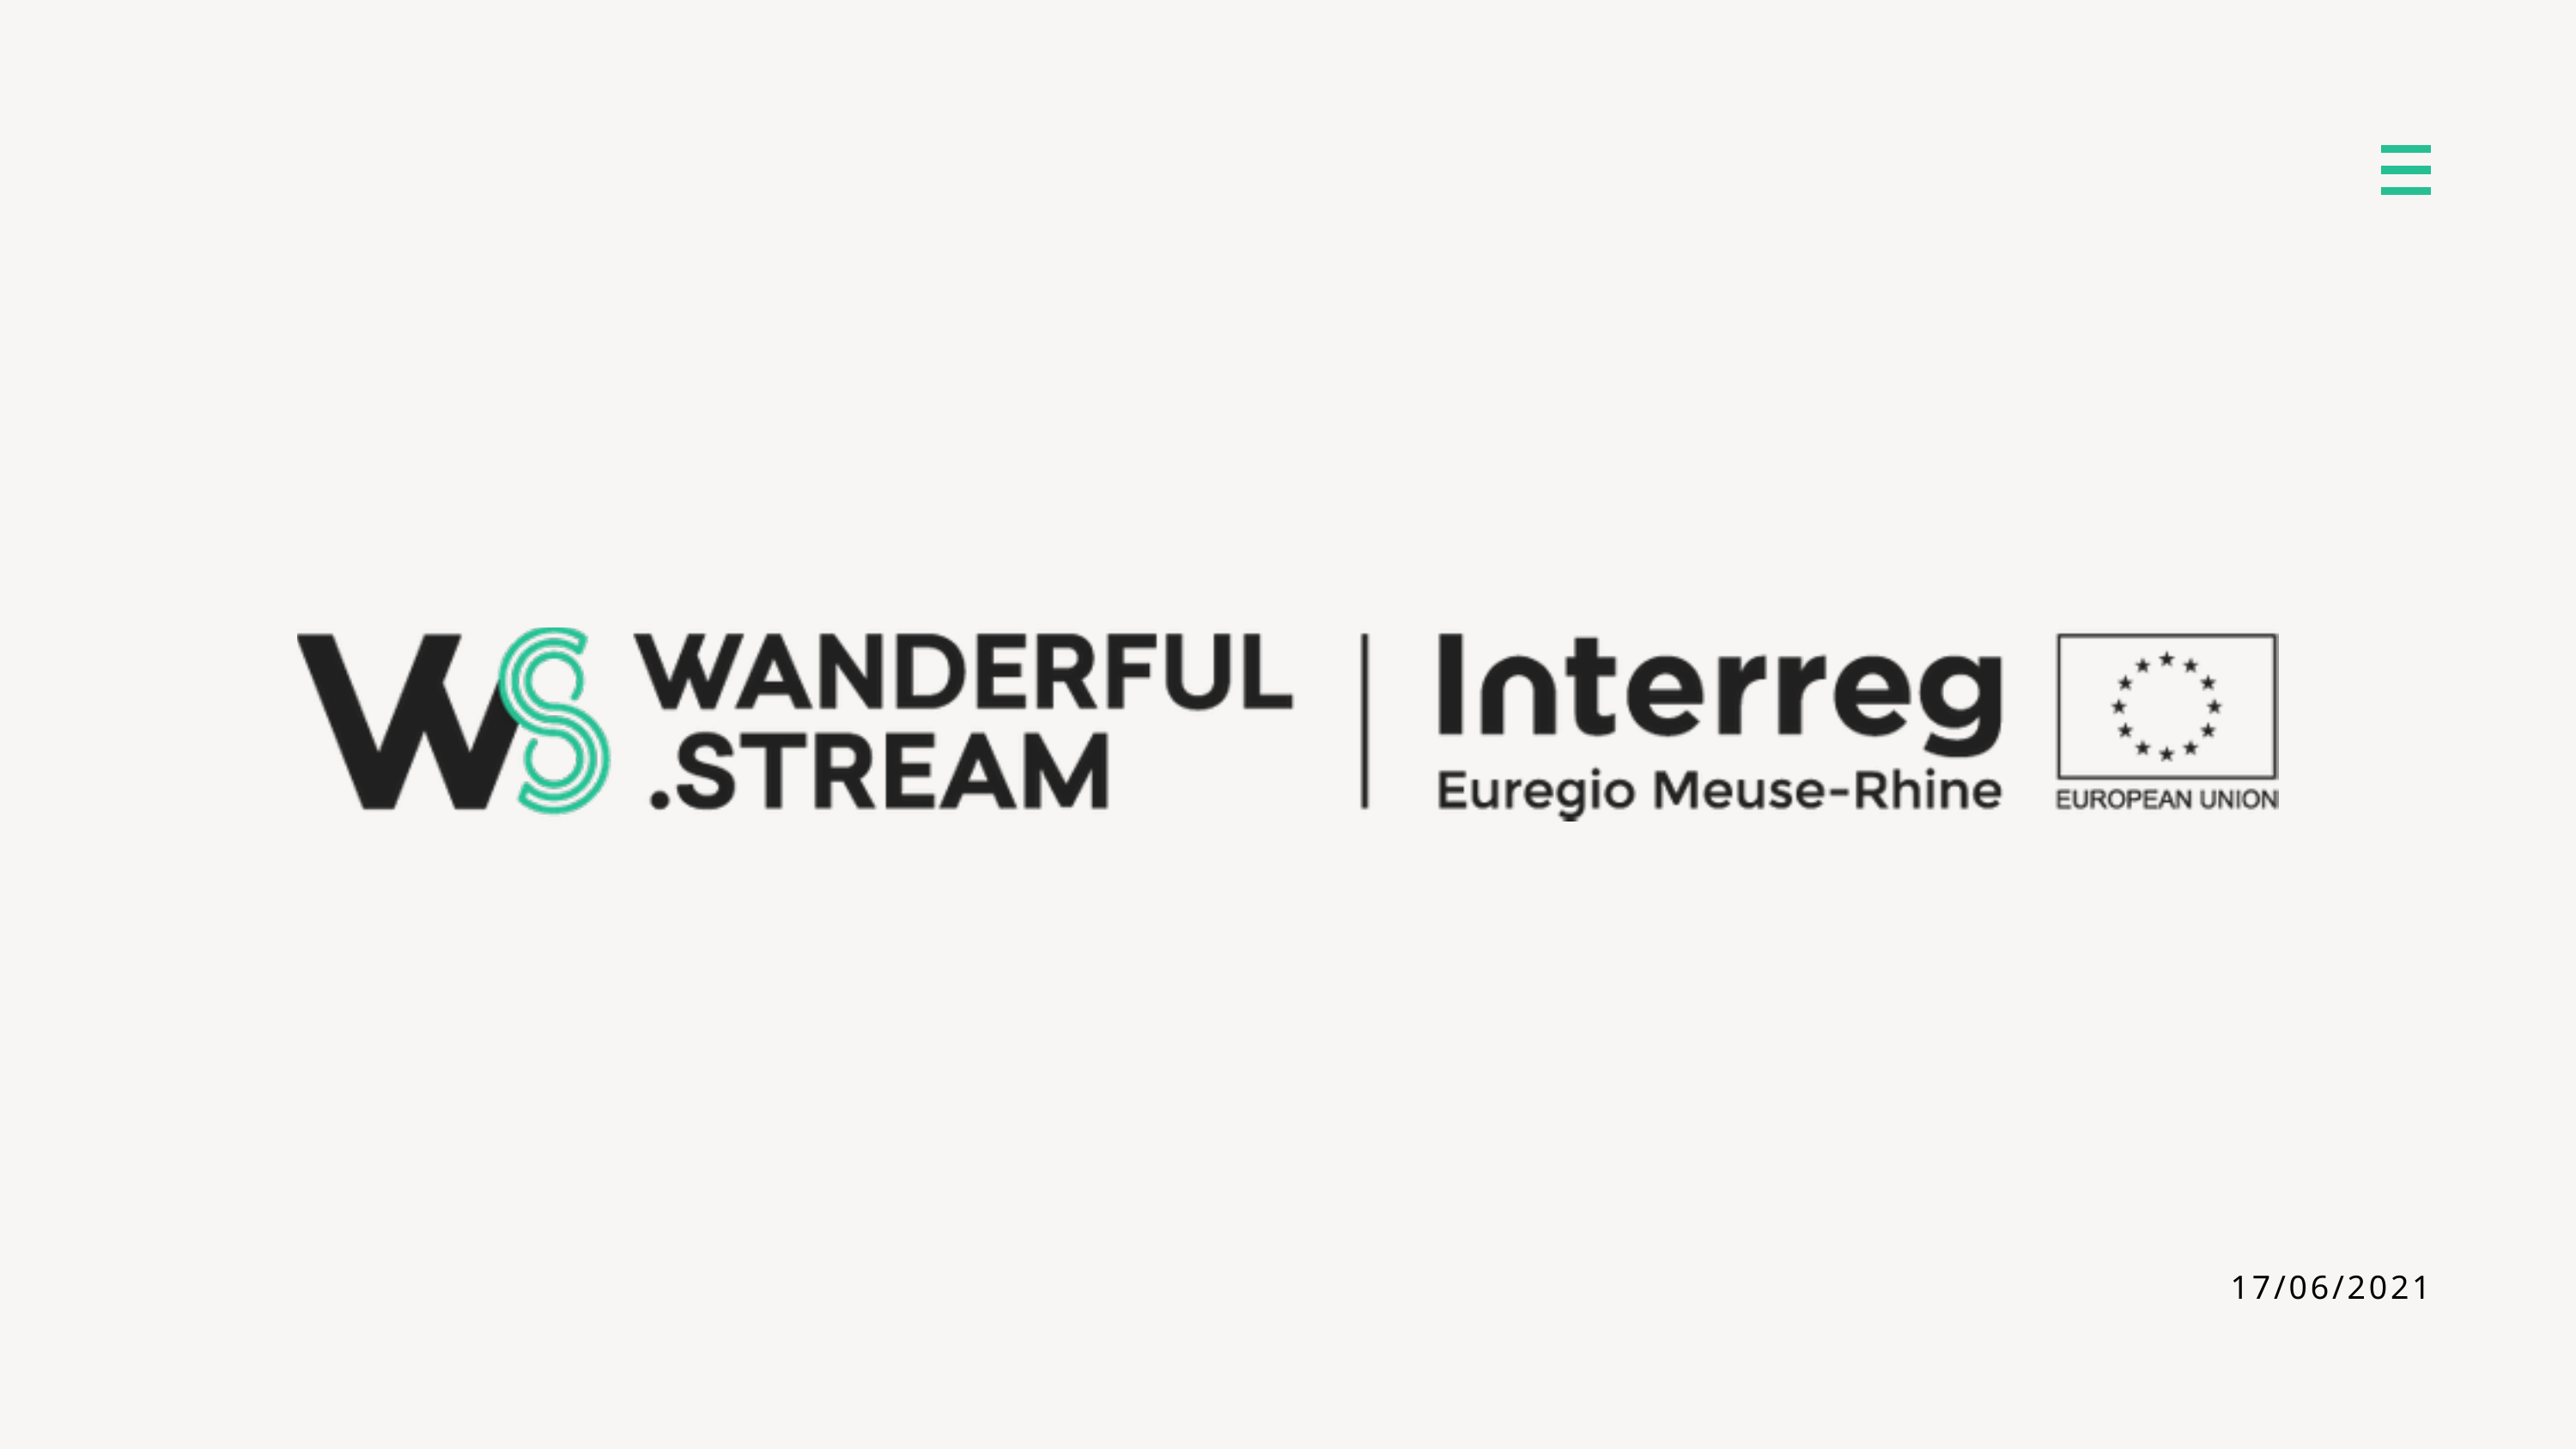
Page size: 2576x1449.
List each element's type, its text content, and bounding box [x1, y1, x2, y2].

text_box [2380, 144, 2432, 196]
picture [296, 627, 2280, 822]
text_box 17/06/2021 [1439, 1260, 2432, 1306]
